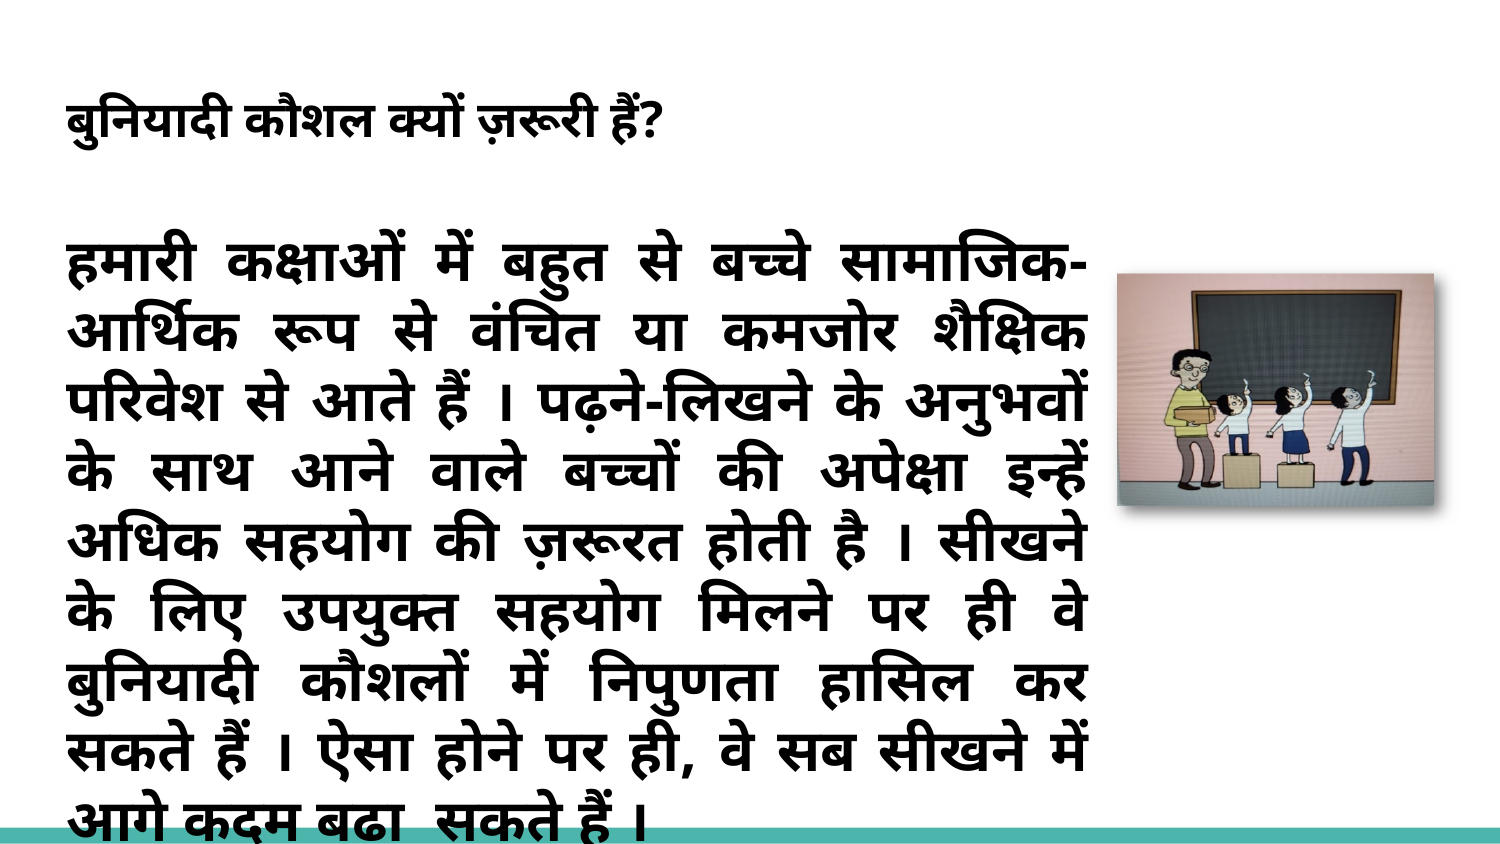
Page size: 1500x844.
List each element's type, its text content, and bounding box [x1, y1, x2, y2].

picture [1102, 259, 1463, 534]
title बुनियादी कौशल क्यों ज़रूरी हैं? [51, 72, 1449, 189]
list हमारी कक्षाओं में बहुत से बच्चे सामाजिक-आर्थिक रूप से वंचित या कमजोर शैक्षिक परिवेश से आते हैं । पढ़ने-लिखने के अनुभवों के साथ आने वाले बच्चों की अपेक्षा इन्हें अधिक सहयोग की ज़रूरत होती है । सीखने के लिए उपयुक्त सहयोग मिलने पर ही वे बुनियादी कौशलों में निपुणता हासिल कर सकते हैं । ऐसा होने पर ही, वे सब सीखने में आगे कदम बढ़ा सकते हैं । [51, 207, 1103, 750]
